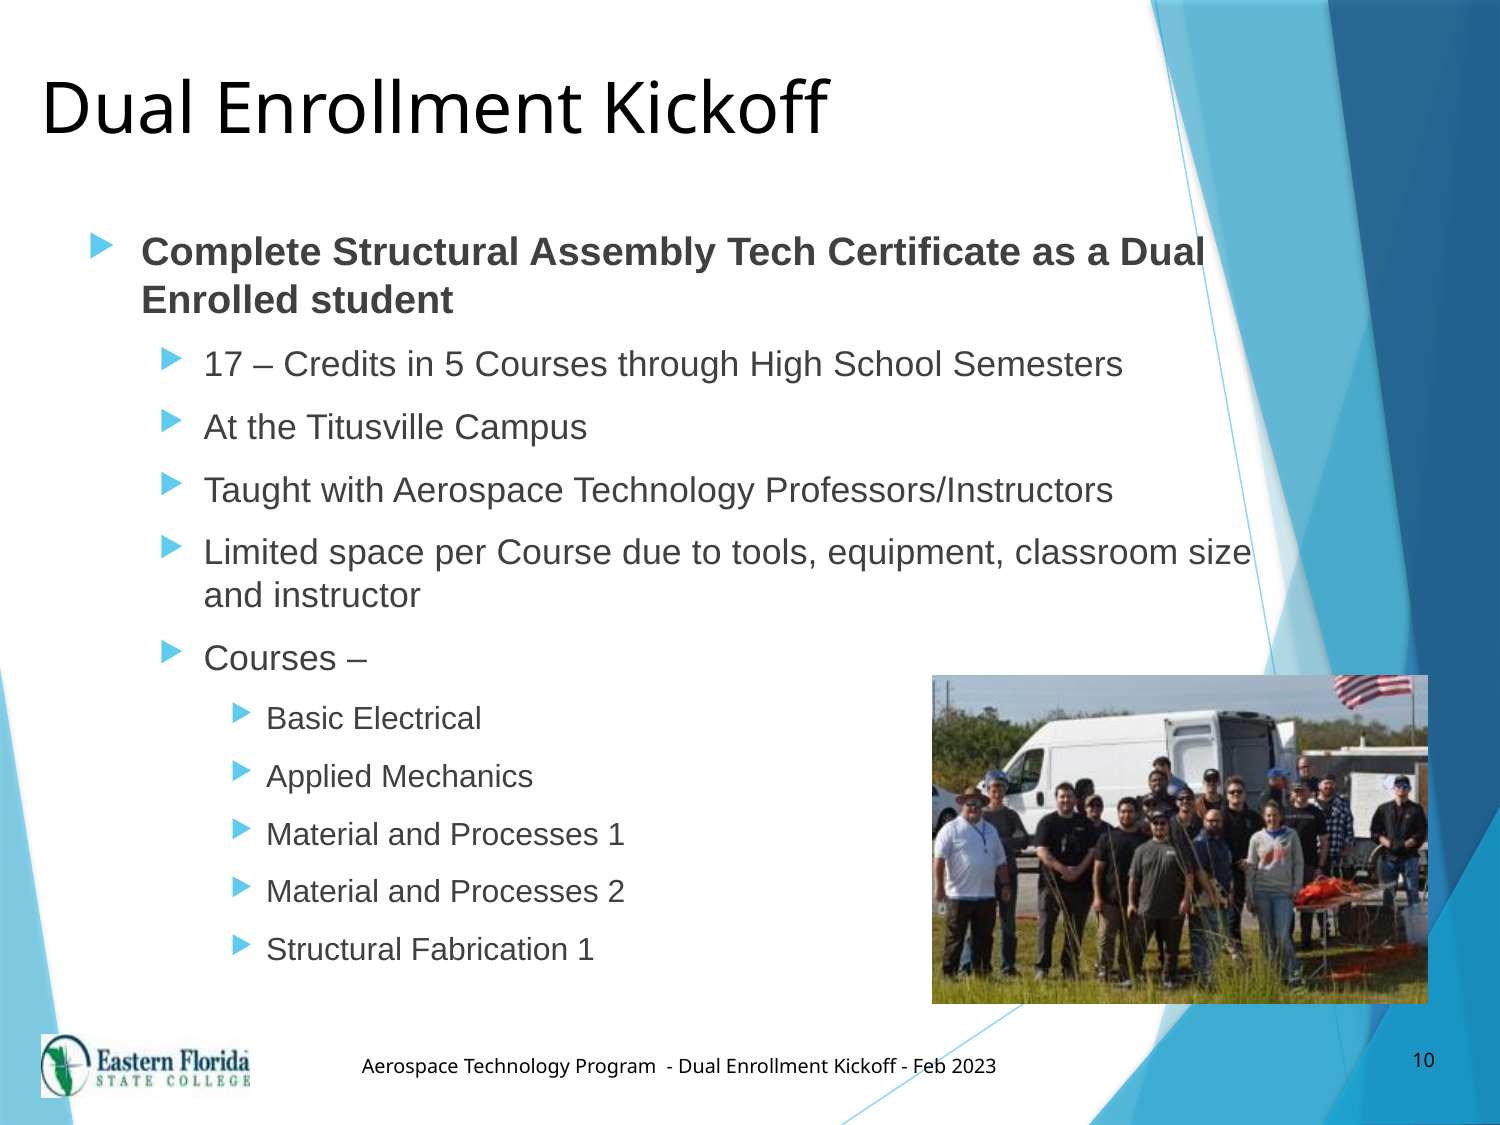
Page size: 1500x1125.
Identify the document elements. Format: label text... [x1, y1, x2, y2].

picture [41, 1034, 250, 1098]
picture [931, 674, 1429, 1004]
title Dual Enrollment Kickoff [25, 54, 1311, 219]
footer Aerospace Technology Program - Dual Enrollment Kickoff - Feb 2023 [346, 1035, 1106, 1096]
list Complete Structural Assembly Tech Certificate as a Dual Enrolled student 17 – Credits in 5 Courses through High School Semesters At the Titusville Campus Taught with Aerospace Technology Professors/Instructors Limited space per Course due to tools, equipment, classroom size and instructor Courses – Basic Electrical Applied Mechanics Material and Processes 1 Material and Processes 2 Structural Fabrication 1 [72, 218, 1339, 994]
slide_number 10 [1365, 1030, 1450, 1091]
